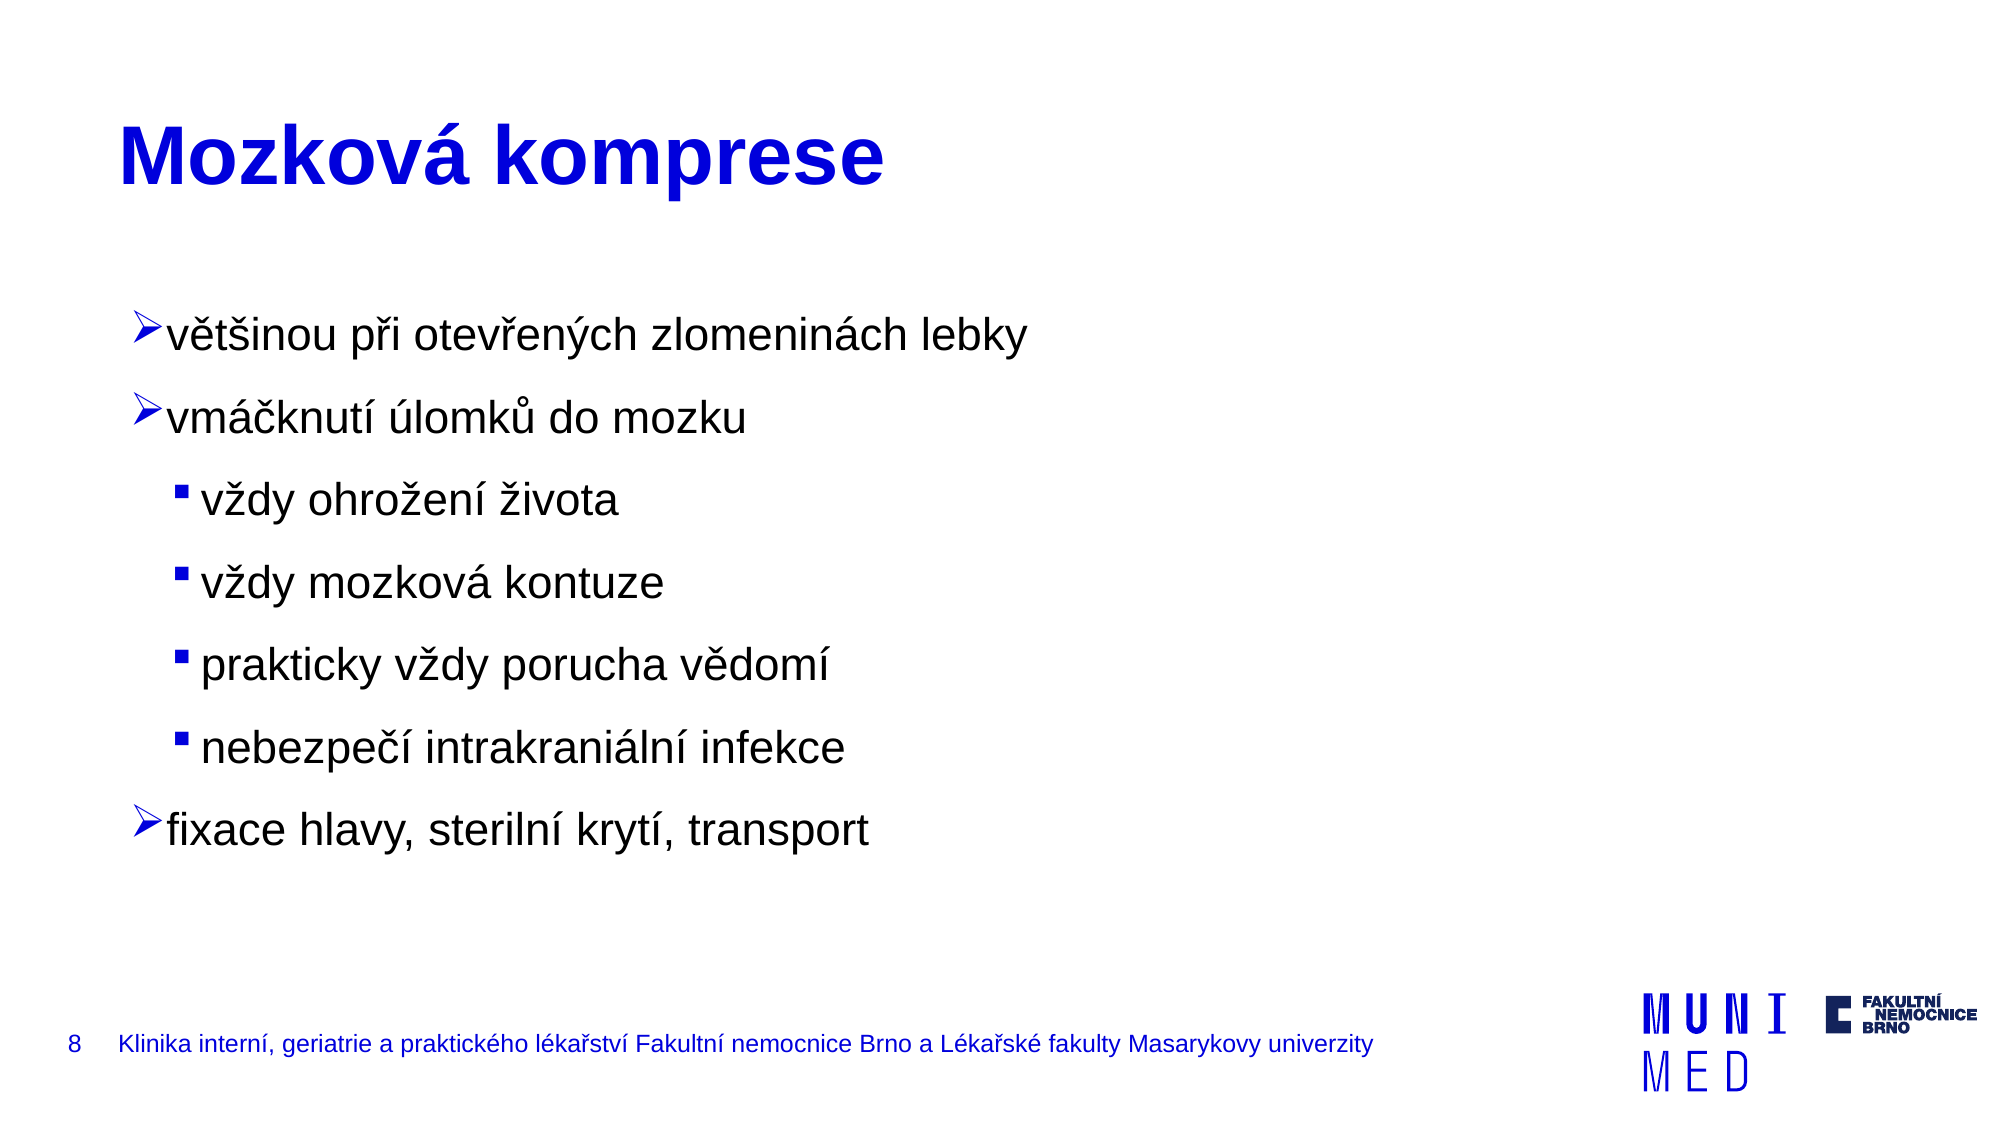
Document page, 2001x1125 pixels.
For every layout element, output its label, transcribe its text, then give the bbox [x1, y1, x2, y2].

title Mozková komprese [118, 118, 1883, 193]
footer Klinika interní, geriatrie a praktického lékařství Fakultní nemocnice Brno a Lékařské fakulty Masarykovy univerzity [118, 1021, 1418, 1063]
list většinou při otevřených zlomeninách lebky vmáčknutí úlomků do mozku vždy ohrožení života vždy mozková kontuze prakticky vždy porucha vědomí nebezpečí intrakraniální infekce fixace hlavy, sterilní krytí, transport [118, 277, 1883, 957]
slide_number 8 [67, 1021, 110, 1063]
